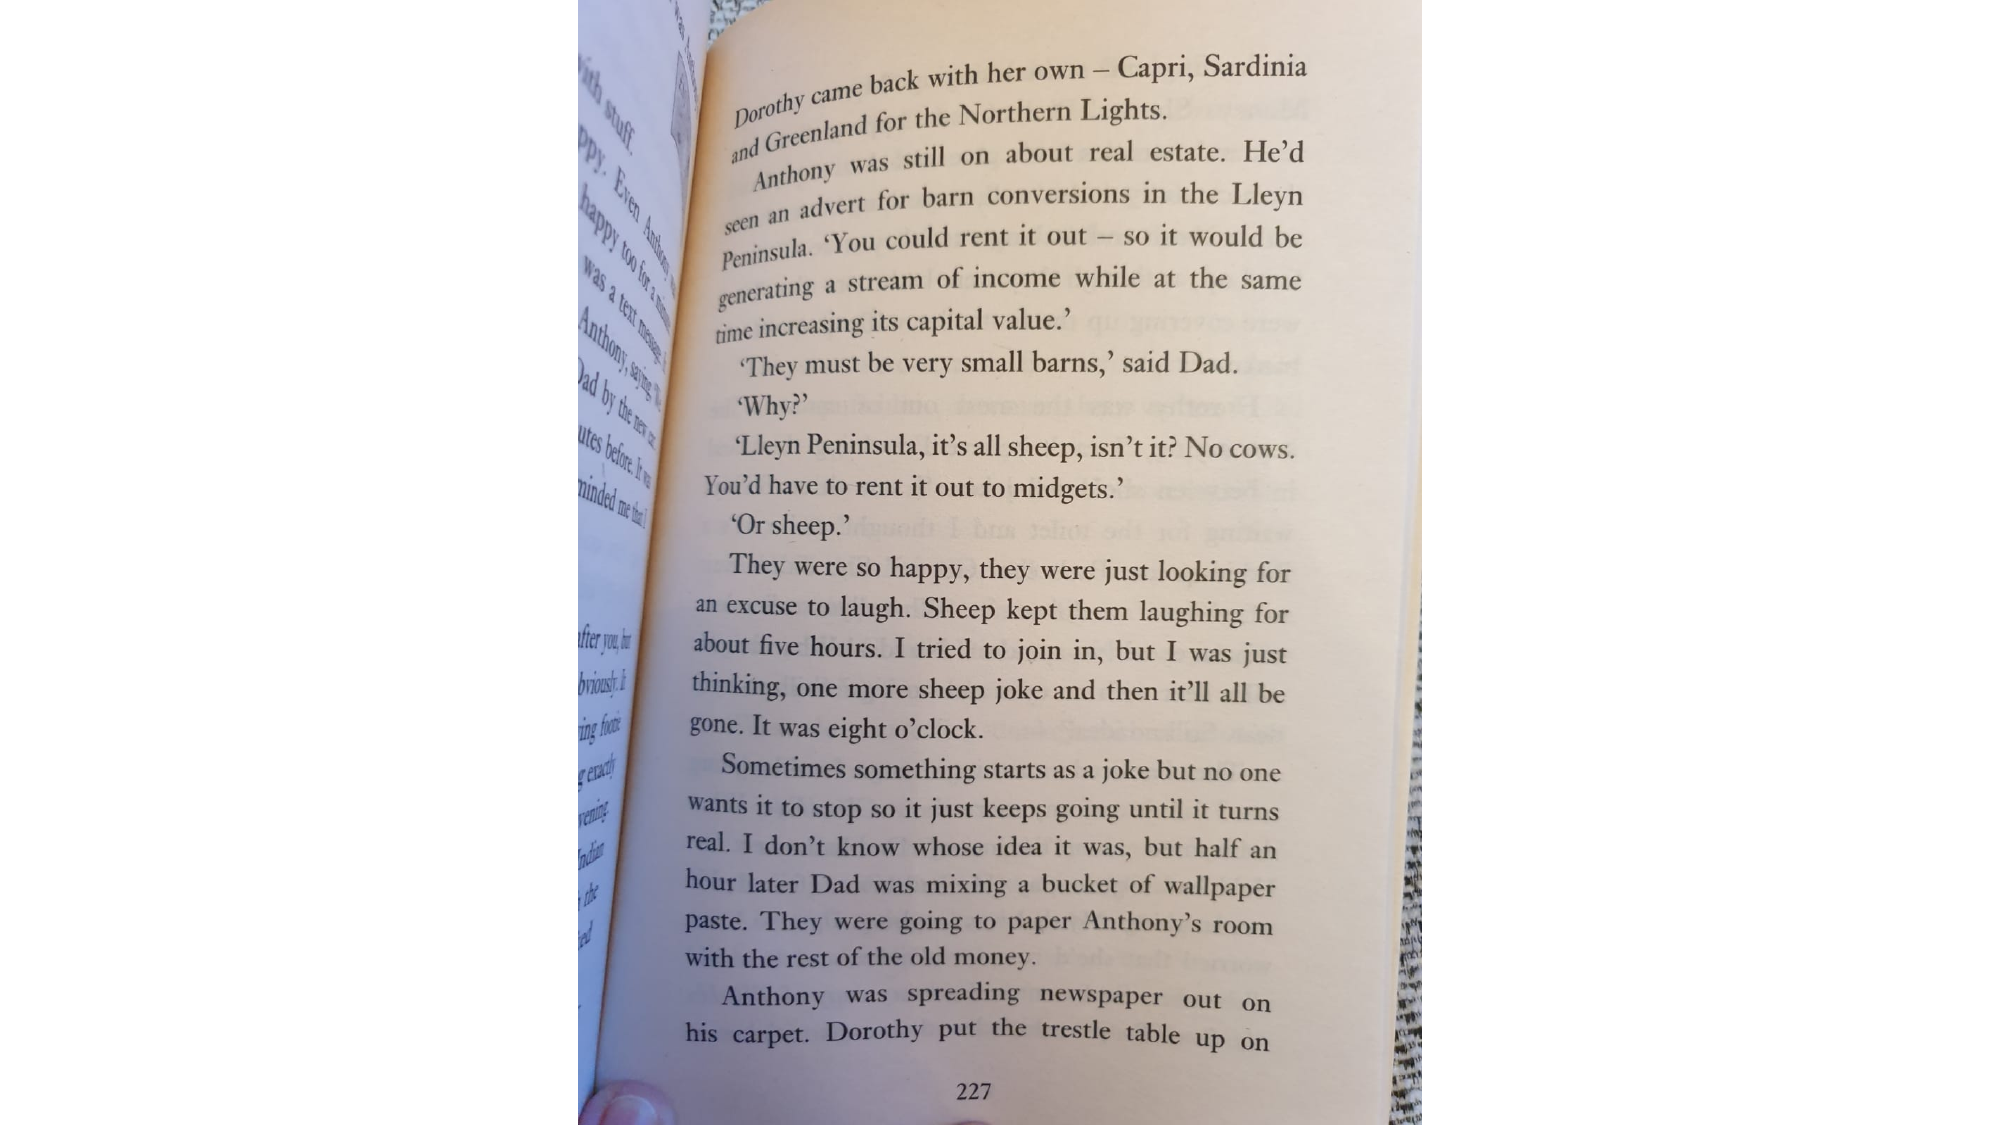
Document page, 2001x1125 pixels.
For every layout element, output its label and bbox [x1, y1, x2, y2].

picture [578, 0, 1422, 1125]
